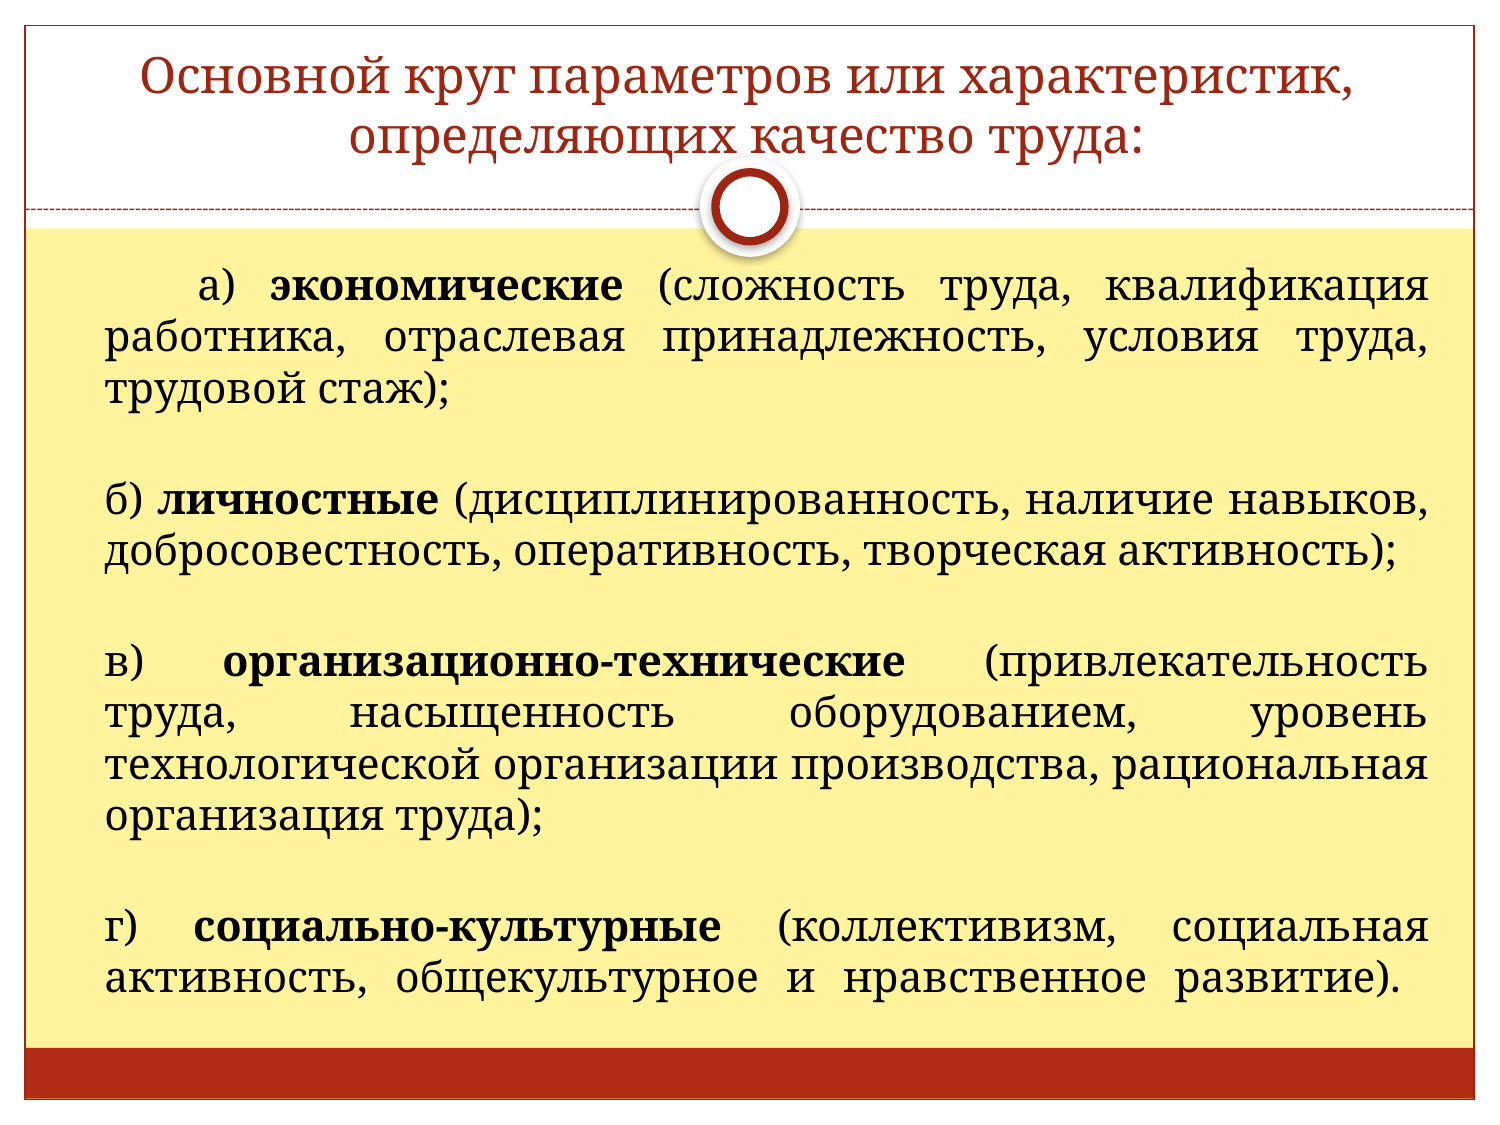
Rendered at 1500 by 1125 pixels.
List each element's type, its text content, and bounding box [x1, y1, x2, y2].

title Основной круг параметров или характеристик, определяющих качество труда: [46, 46, 1447, 172]
list а) экономические (сложность труда, квалификация работника, отраслевая принадлежность, условия труда, трудовой стаж); б) личностные (дисциплинированность, наличие навыков, добросовестность, оперативность, творческая активность); в) организационно-технические (привлекательность труда, насыщенность оборудованием, уровень технологической организации производства, рациональная организация труда); г) социально-культурные (коллективизм, социальная активность, общекультурное и нравственное развитие). [49, 250, 1445, 1090]
